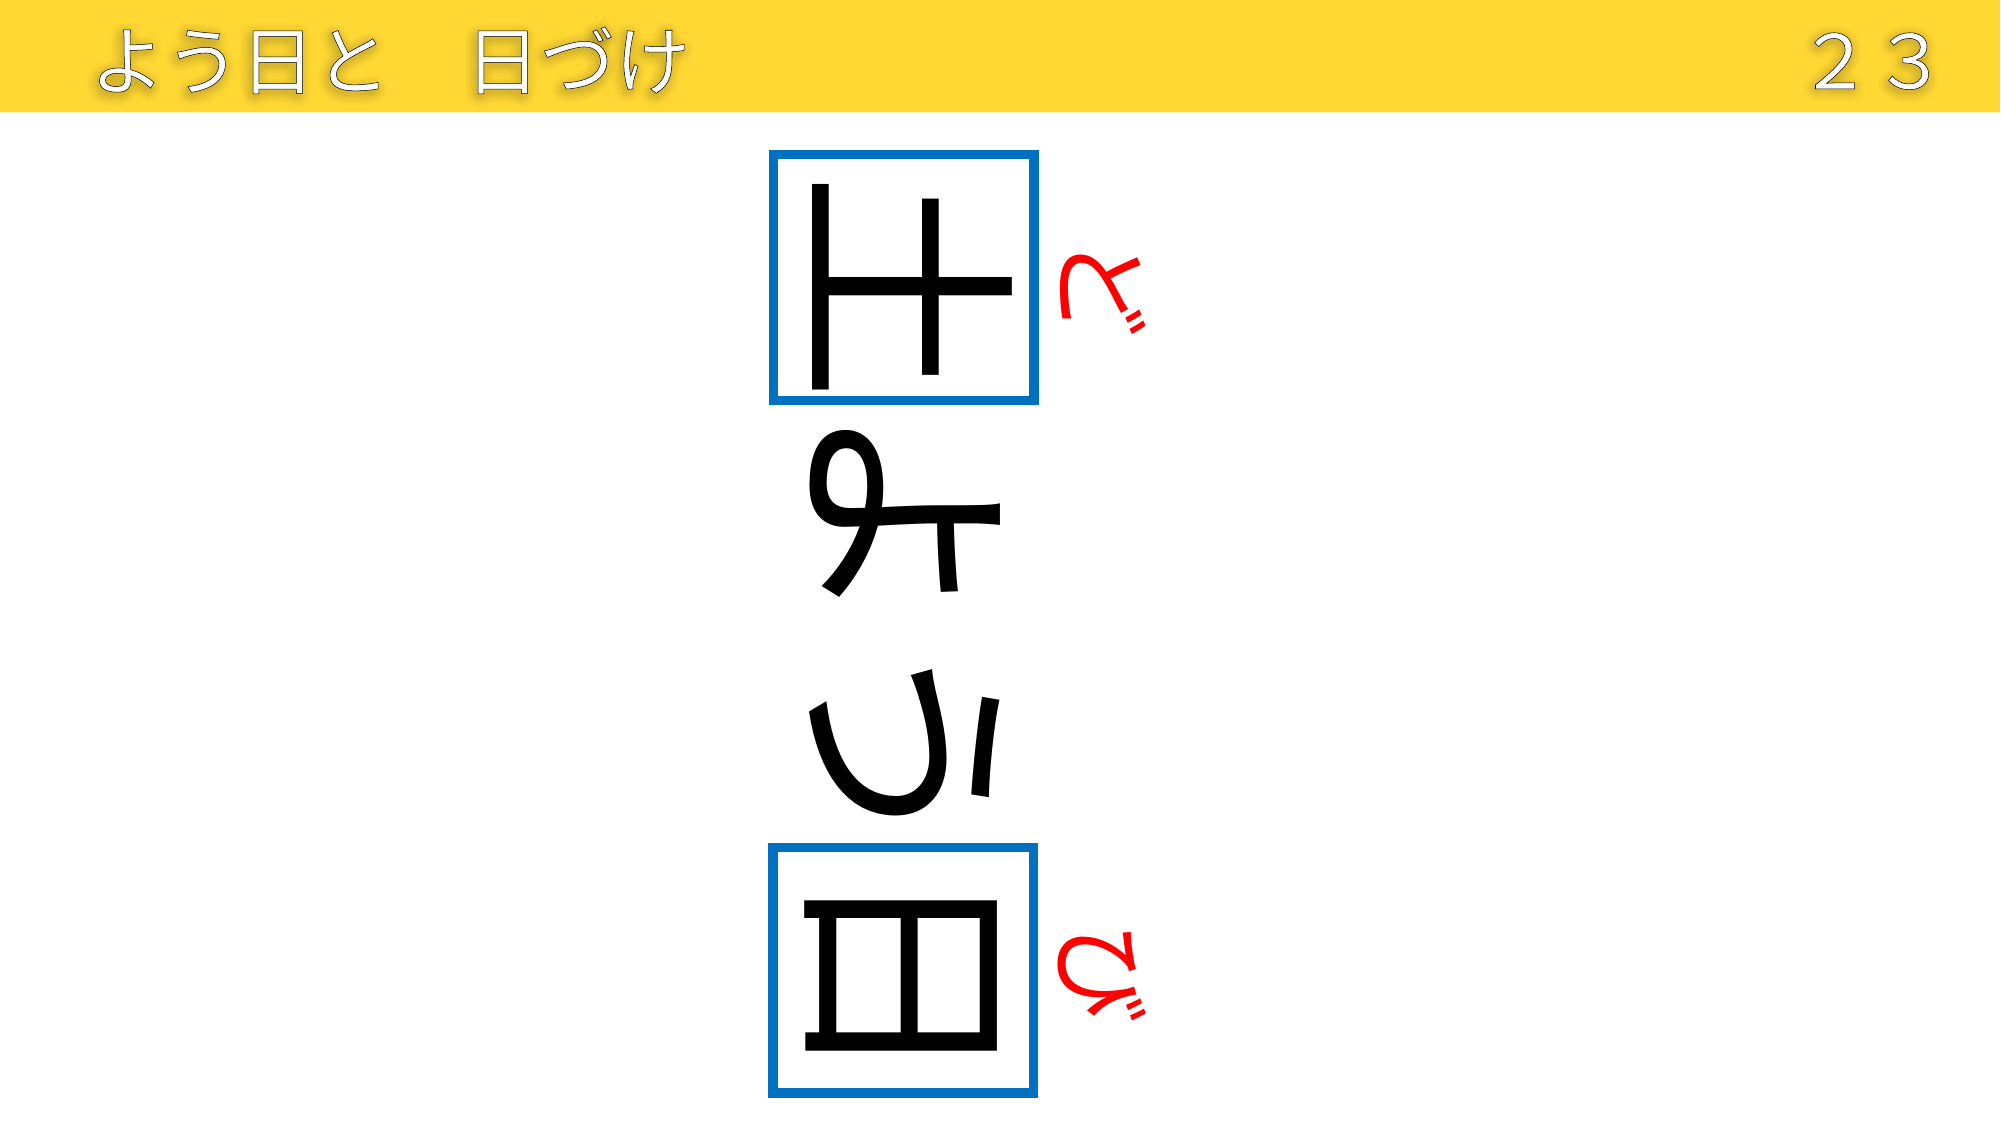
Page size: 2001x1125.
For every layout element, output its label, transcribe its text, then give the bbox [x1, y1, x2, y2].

text_box [772, 846, 1034, 1094]
text_box ２３ [1782, 6, 1963, 112]
text_box よう日と 日づけ [75, 6, 787, 112]
text_box 土よう日 [749, 157, 1058, 1125]
text_box [0, 0, 2000, 113]
text_box ど [1035, 222, 1172, 339]
text_box [773, 154, 1035, 402]
text_box び [1034, 908, 1172, 1025]
